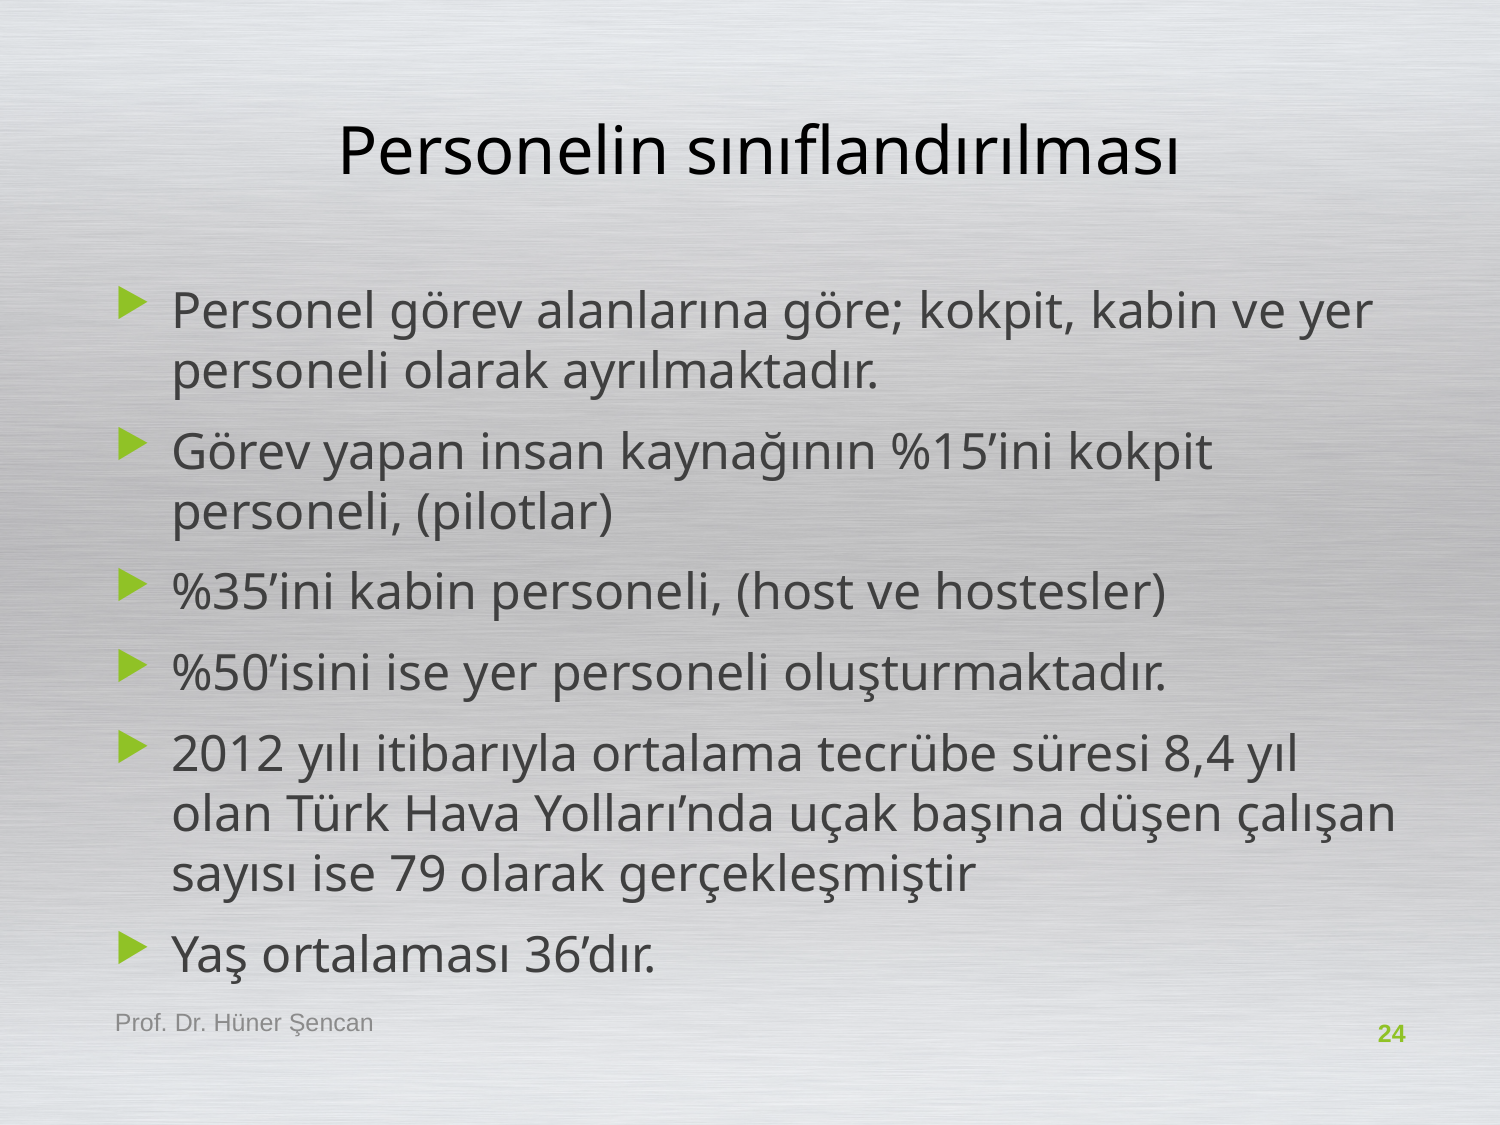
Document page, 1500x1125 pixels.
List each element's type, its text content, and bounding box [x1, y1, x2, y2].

title Personelin sınıflandırılması [99, 99, 1421, 248]
list Personel görev alanlarına göre; kokpit, kabin ve yer personeli olarak ayrılmaktadır. Görev yapan insan kaynağının %15’ini kokpit personeli, (pilotlar) %35’ini kabin personeli, (host ve hostesler) %50’isini ise yer personeli oluşturmaktadır. 2012 yılı itibarıyla ortalama tecrübe süresi 8,4 yıl olan Türk Hava Yolları’nda uçak başına düşen çalışan sayısı ise 79 olarak gerçekleşmiştir Yaş ortalaması 36’dır. [99, 270, 1421, 991]
footer Prof. Dr. Hüner Şencan [99, 991, 859, 1051]
slide_number 24 [1336, 1002, 1421, 1062]
